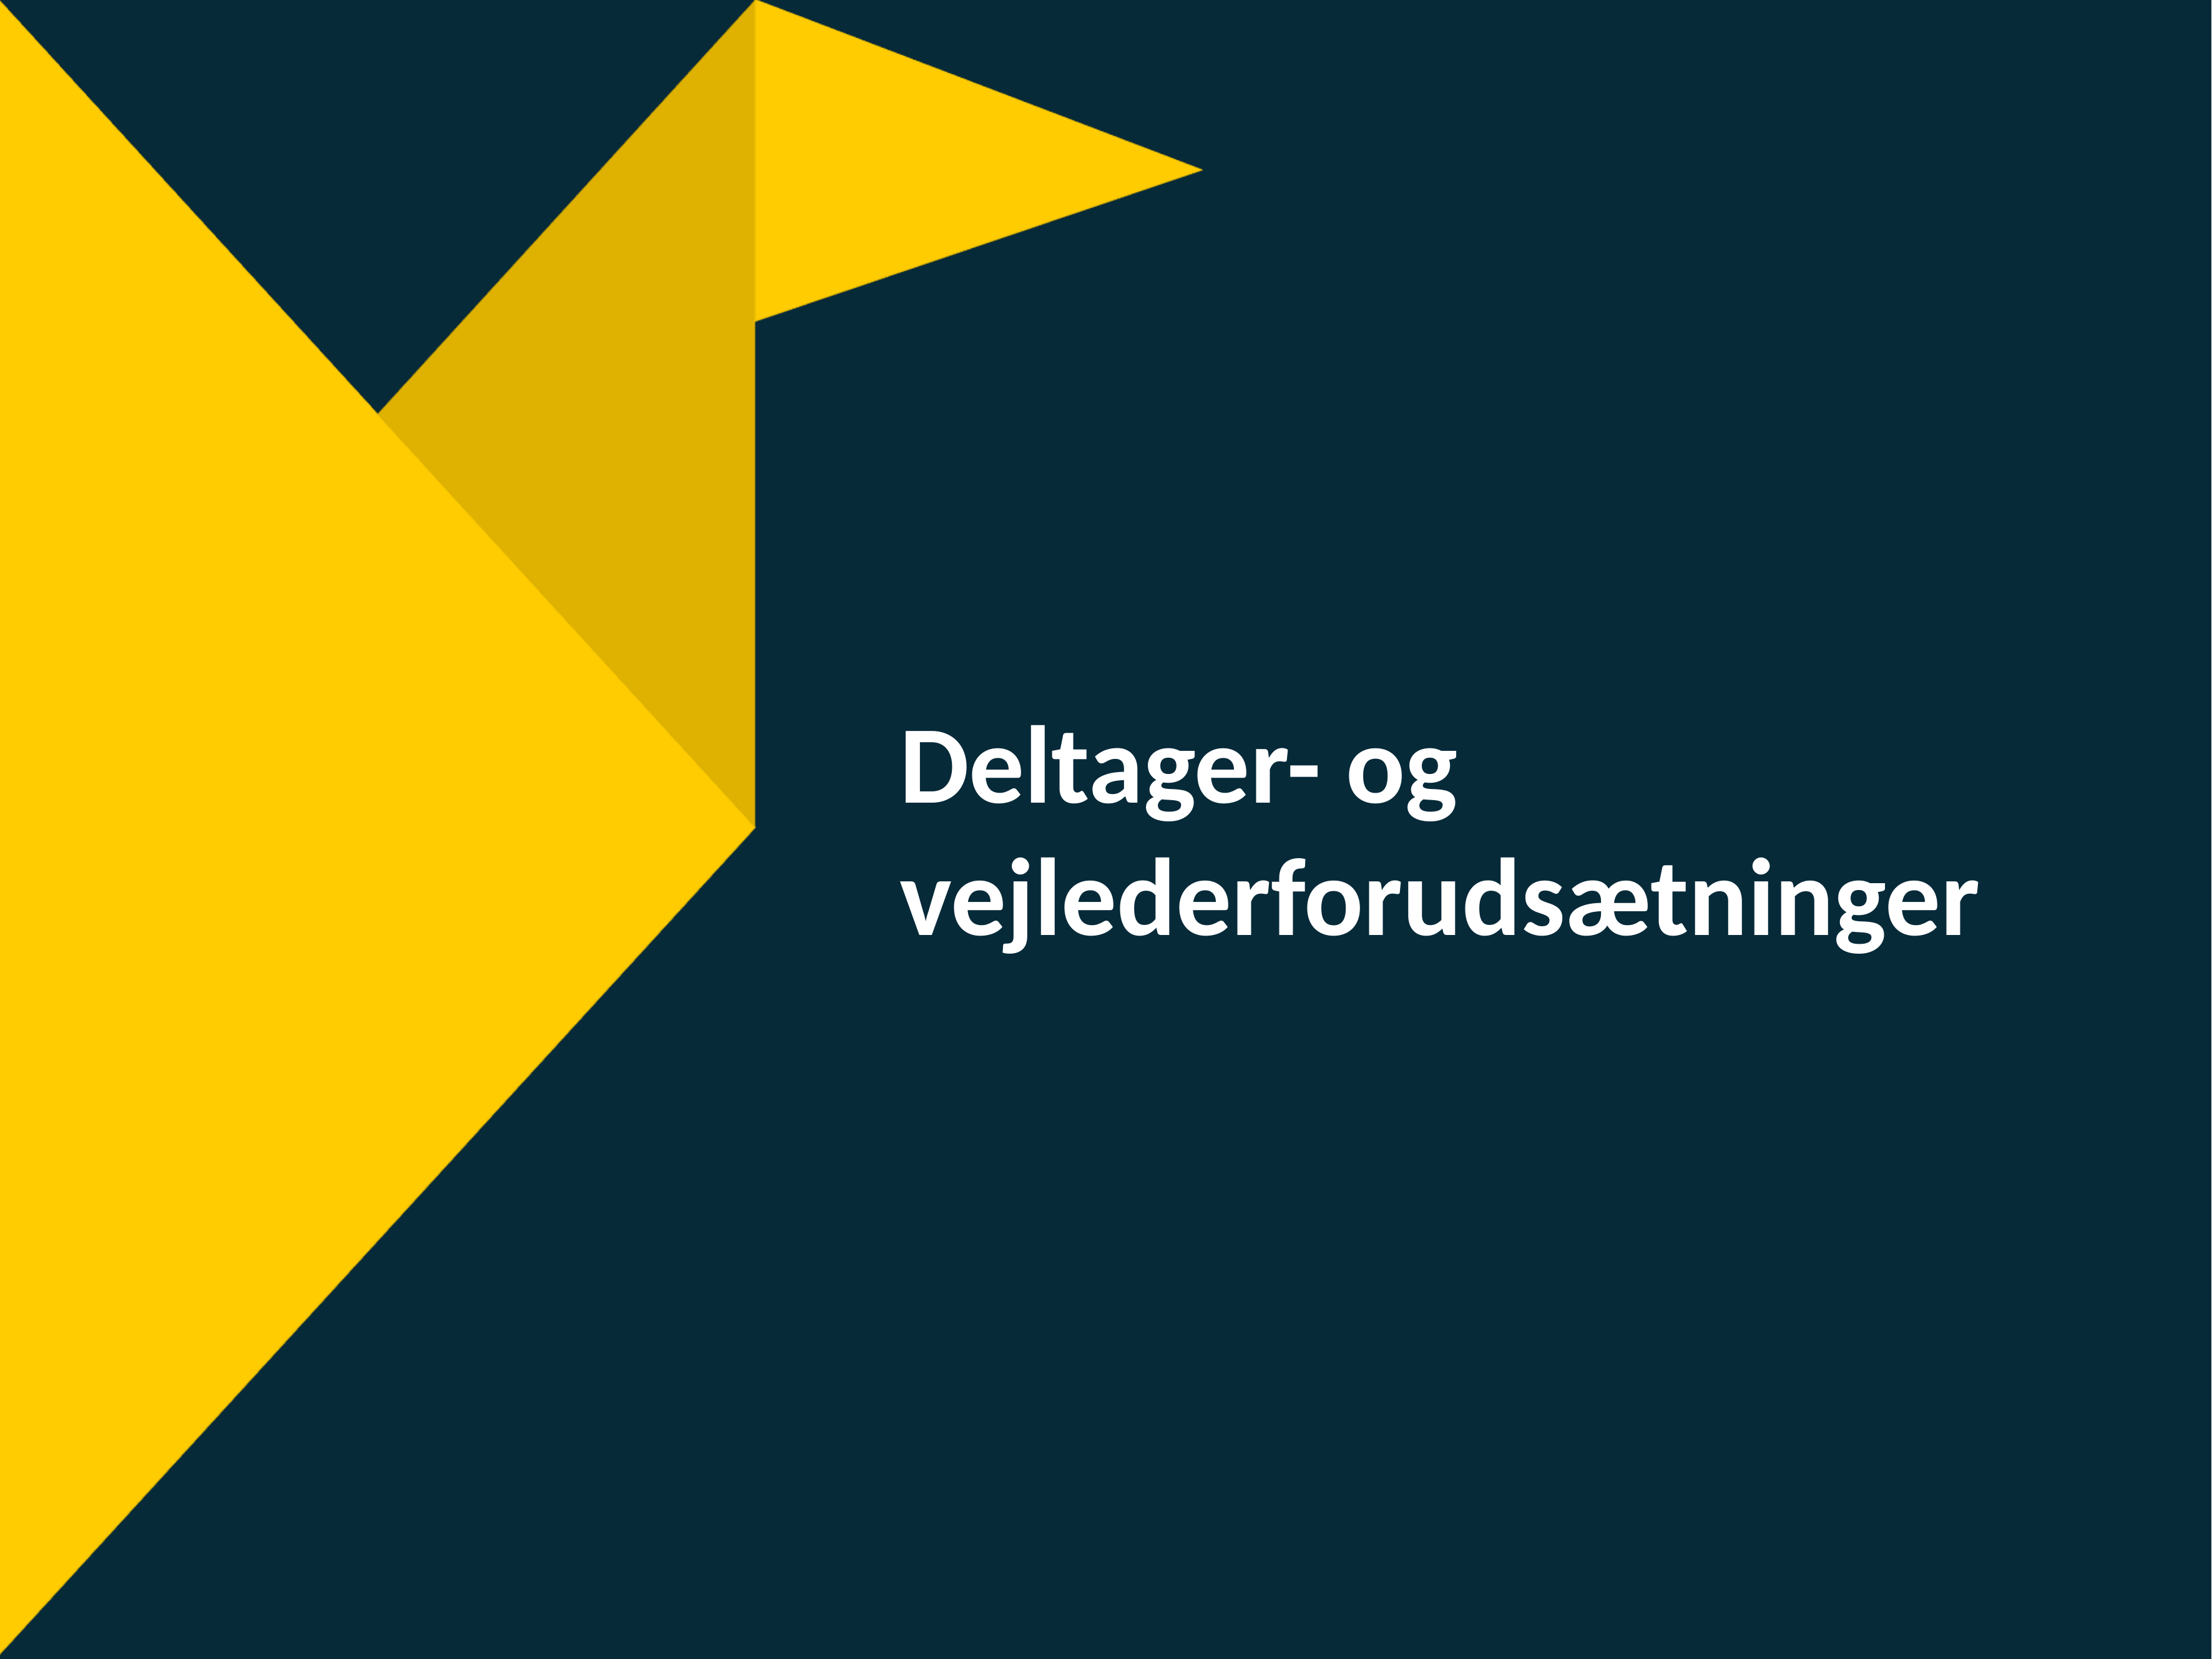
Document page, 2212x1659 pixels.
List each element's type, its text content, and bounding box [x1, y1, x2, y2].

title Deltager- og vejlederforudsætninger [890, 536, 2031, 1114]
picture [0, 0, 1622, 1659]
